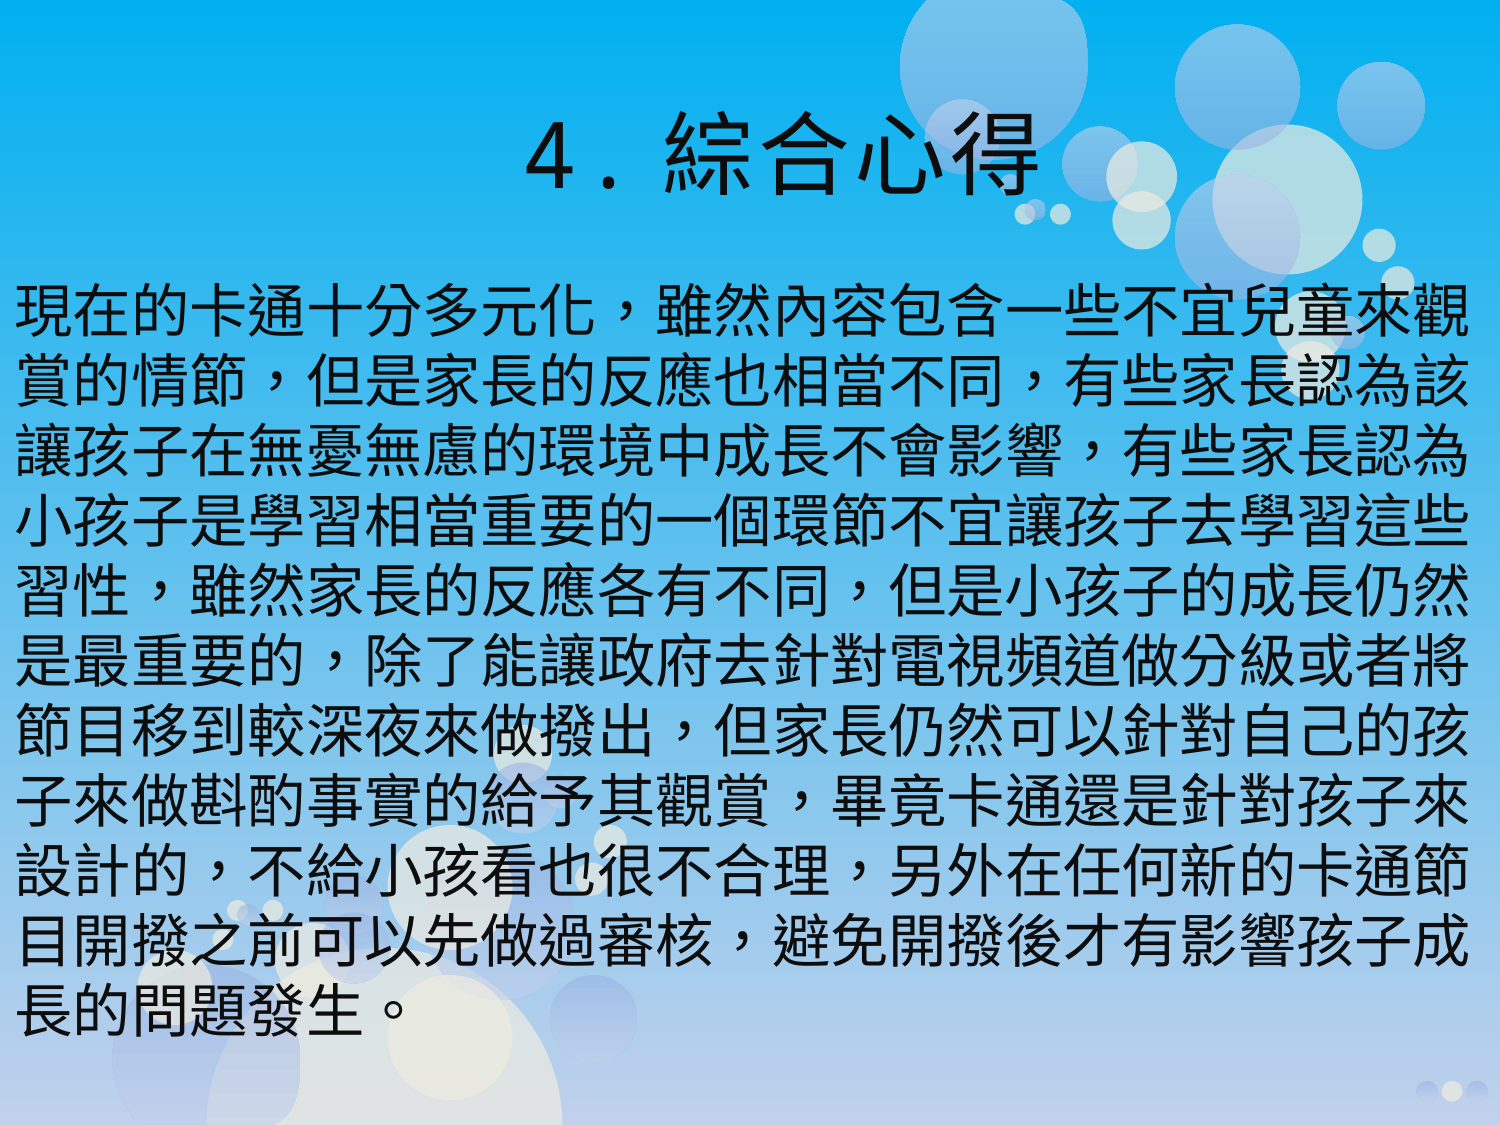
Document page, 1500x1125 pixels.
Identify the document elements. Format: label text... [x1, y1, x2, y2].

text_box 現在的卡通十分多元化，雖然內容包含一些不宜兒童來觀賞的情節，但是家長的反應也相當不同，有些家長認為該讓孩子在無憂無慮的環境中成長不會影響，有些家長認為小孩子是學習相當重要的一個環節不宜讓孩子去學習這些習性，雖然家長的反應各有不同，但是小孩子的成長仍然是最重要的，除了能讓政府去針對電視頻道做分級或者將節目移到較深夜來做撥出，但家長仍然可以針對自己的孩子來做斟酌事實的給予其觀賞，畢竟卡通還是針對孩子來設計的，不給小孩看也很不合理，另外在任何新的卡通節目開撥之前可以先做過審核，避免開撥後才有影響孩子成長的問題發生。 [0, 267, 1500, 1052]
title 4.綜合心得 [64, 30, 1500, 267]
